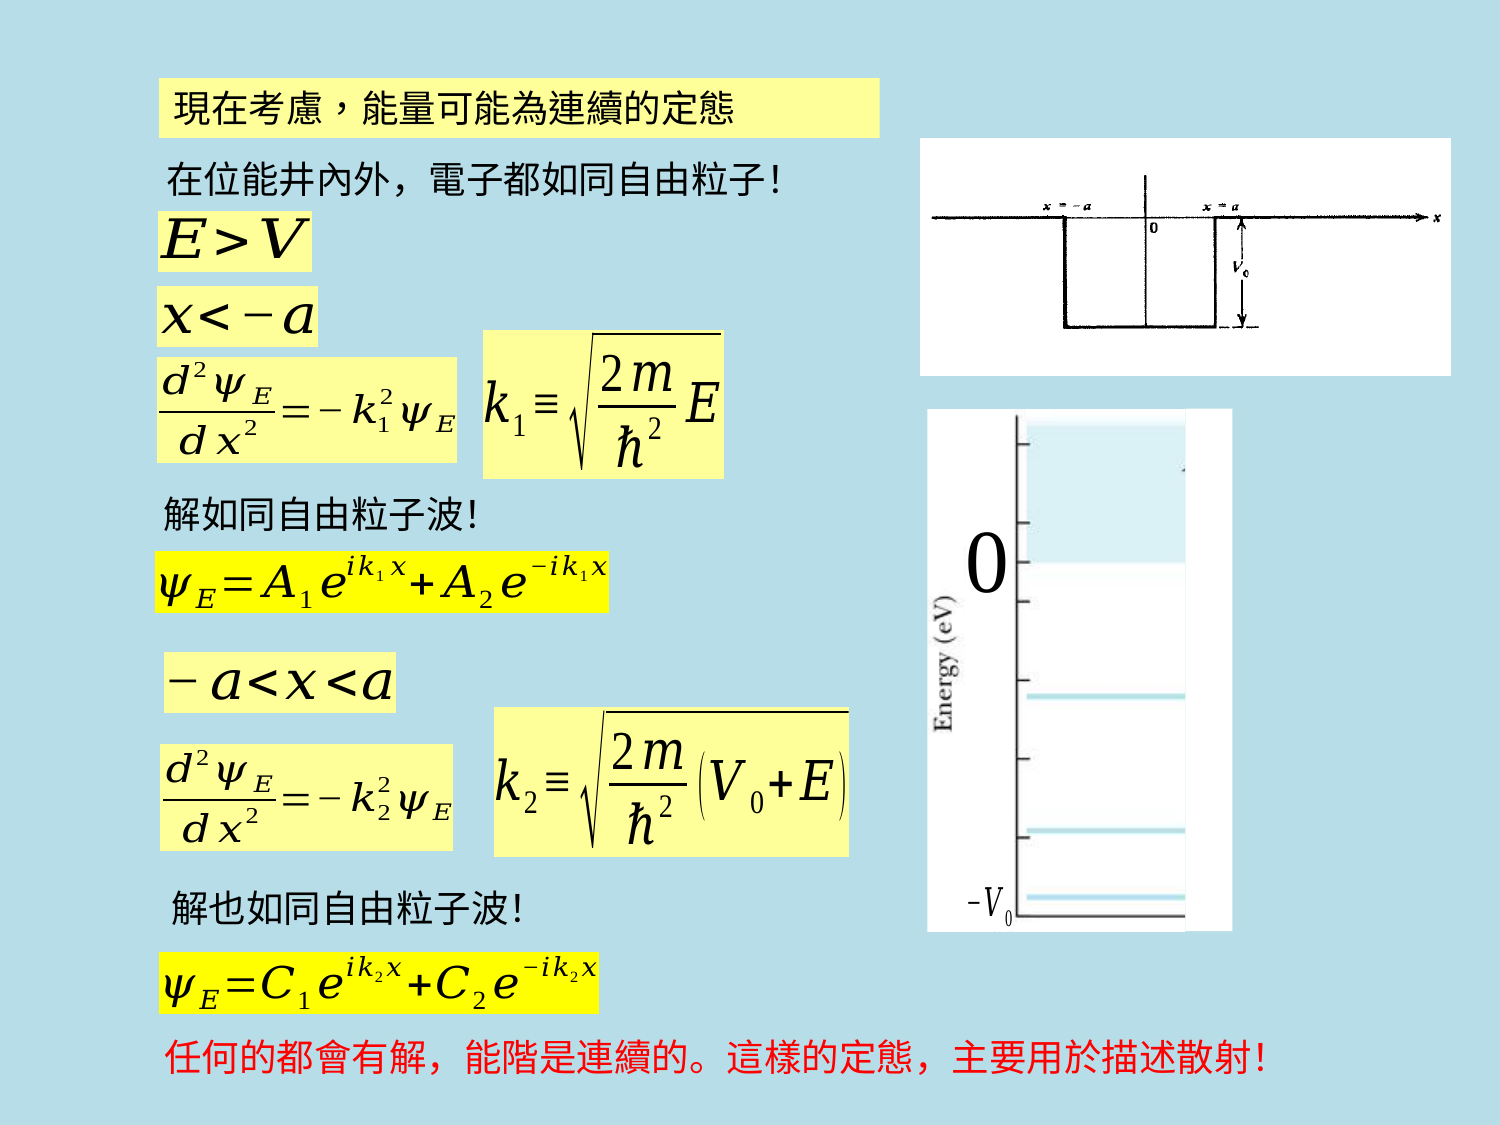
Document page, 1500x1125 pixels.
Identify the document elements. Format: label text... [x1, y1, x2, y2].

picture [926, 409, 1186, 932]
text_box 解如同自由粒子波！ [148, 483, 655, 544]
text_box 在位能井內外，電子都如同自由粒子！ [151, 148, 872, 209]
picture [920, 138, 1451, 376]
text_box 解也如同自由粒子波！ [156, 878, 662, 938]
text_box [1184, 407, 1235, 933]
